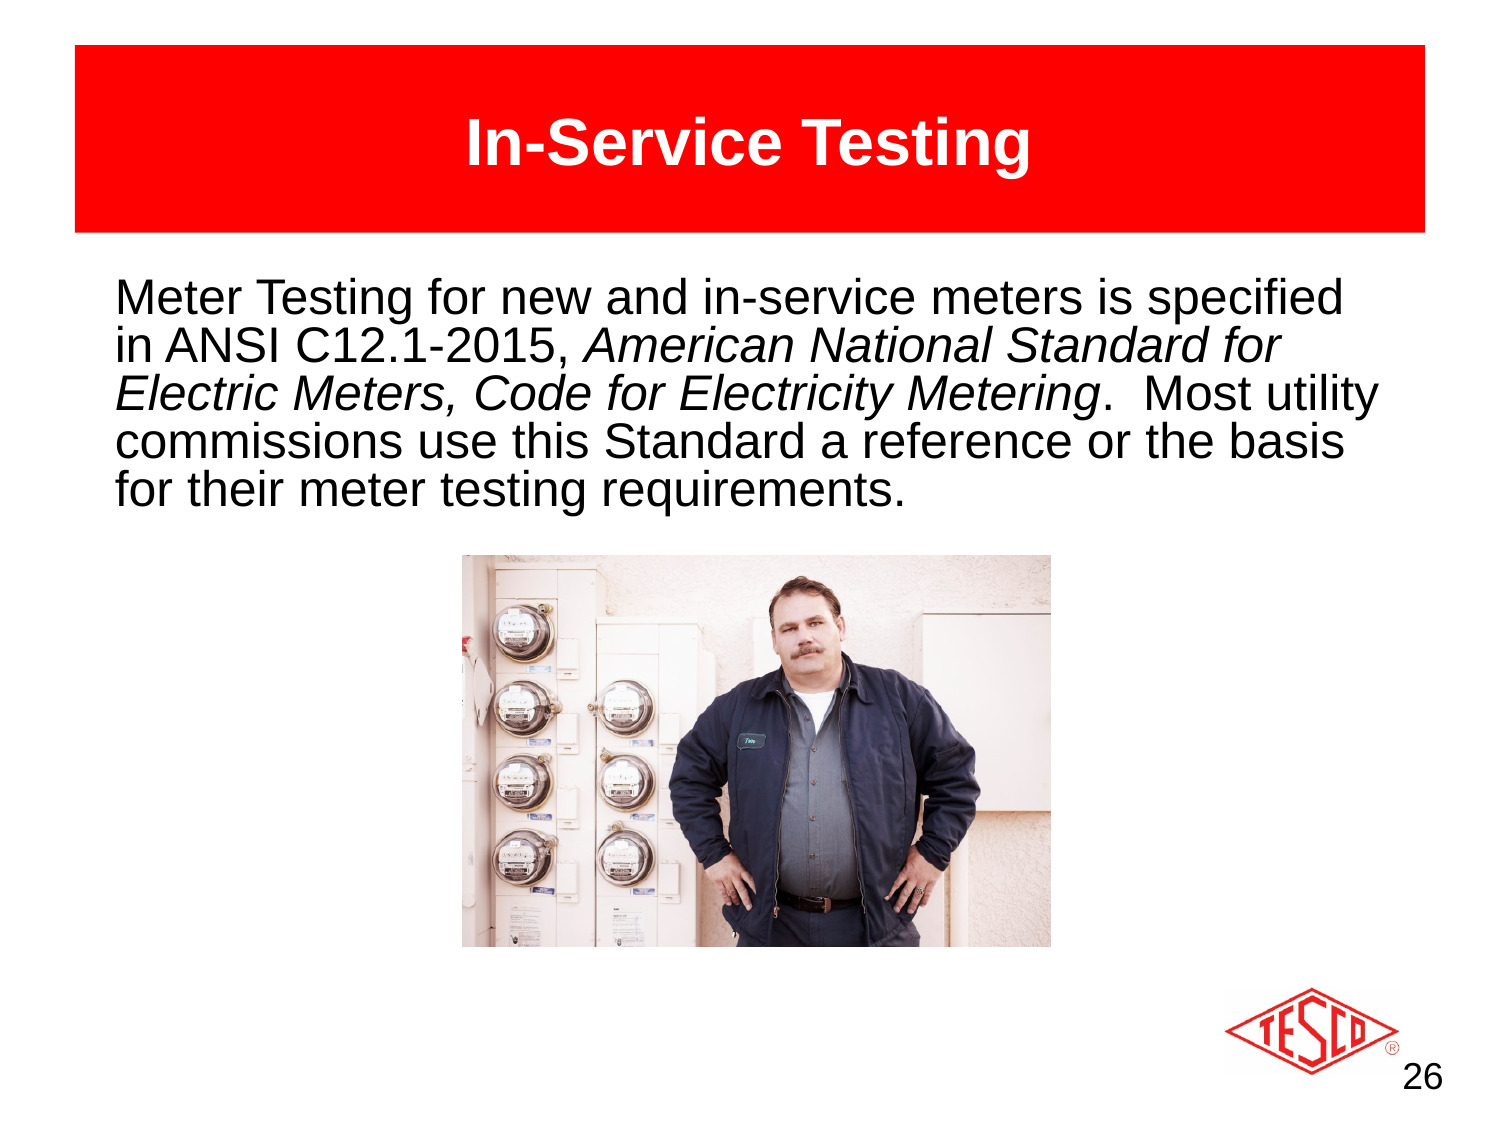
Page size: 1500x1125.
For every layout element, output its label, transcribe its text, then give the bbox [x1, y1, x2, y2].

text_box In-Service Testing [74, 45, 1425, 233]
picture [462, 555, 1051, 947]
picture [1224, 987, 1400, 1075]
text_box Meter Testing for new and in-service meters is specified in ANSI C12.1-2015, American National Standard for Electric Meters, Code for Electricity Metering. Most utility commissions use this Standard a reference or the basis for their meter testing requirements. [99, 269, 1400, 650]
